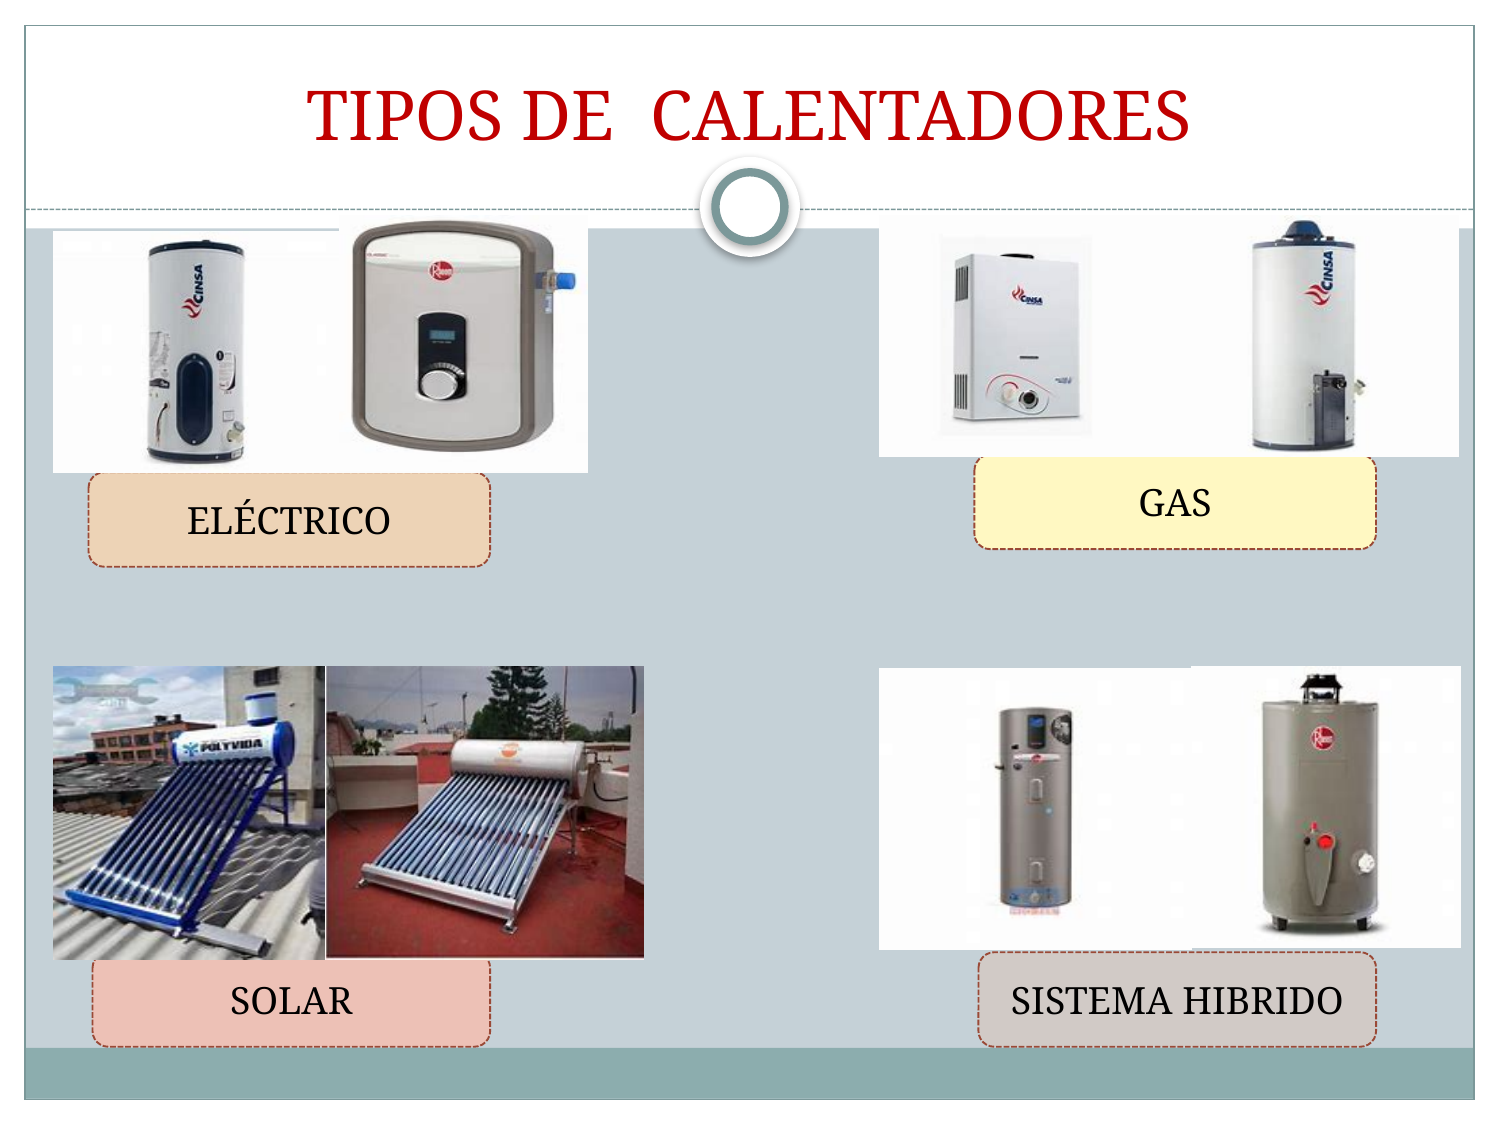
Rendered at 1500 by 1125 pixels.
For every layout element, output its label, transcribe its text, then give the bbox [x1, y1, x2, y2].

text_box SOLAR [91, 970, 492, 1048]
list [49, 250, 1445, 1001]
text_box SISTEMA HIBRIDO [977, 957, 1378, 1048]
picture [52, 215, 589, 473]
text_box ELÉCTRICO [87, 482, 492, 568]
text_box GAS [973, 467, 1377, 551]
picture [879, 215, 1459, 457]
title TIPOS DE CALENTADORES [49, 37, 1450, 162]
picture [52, 665, 644, 961]
picture [879, 665, 1461, 950]
